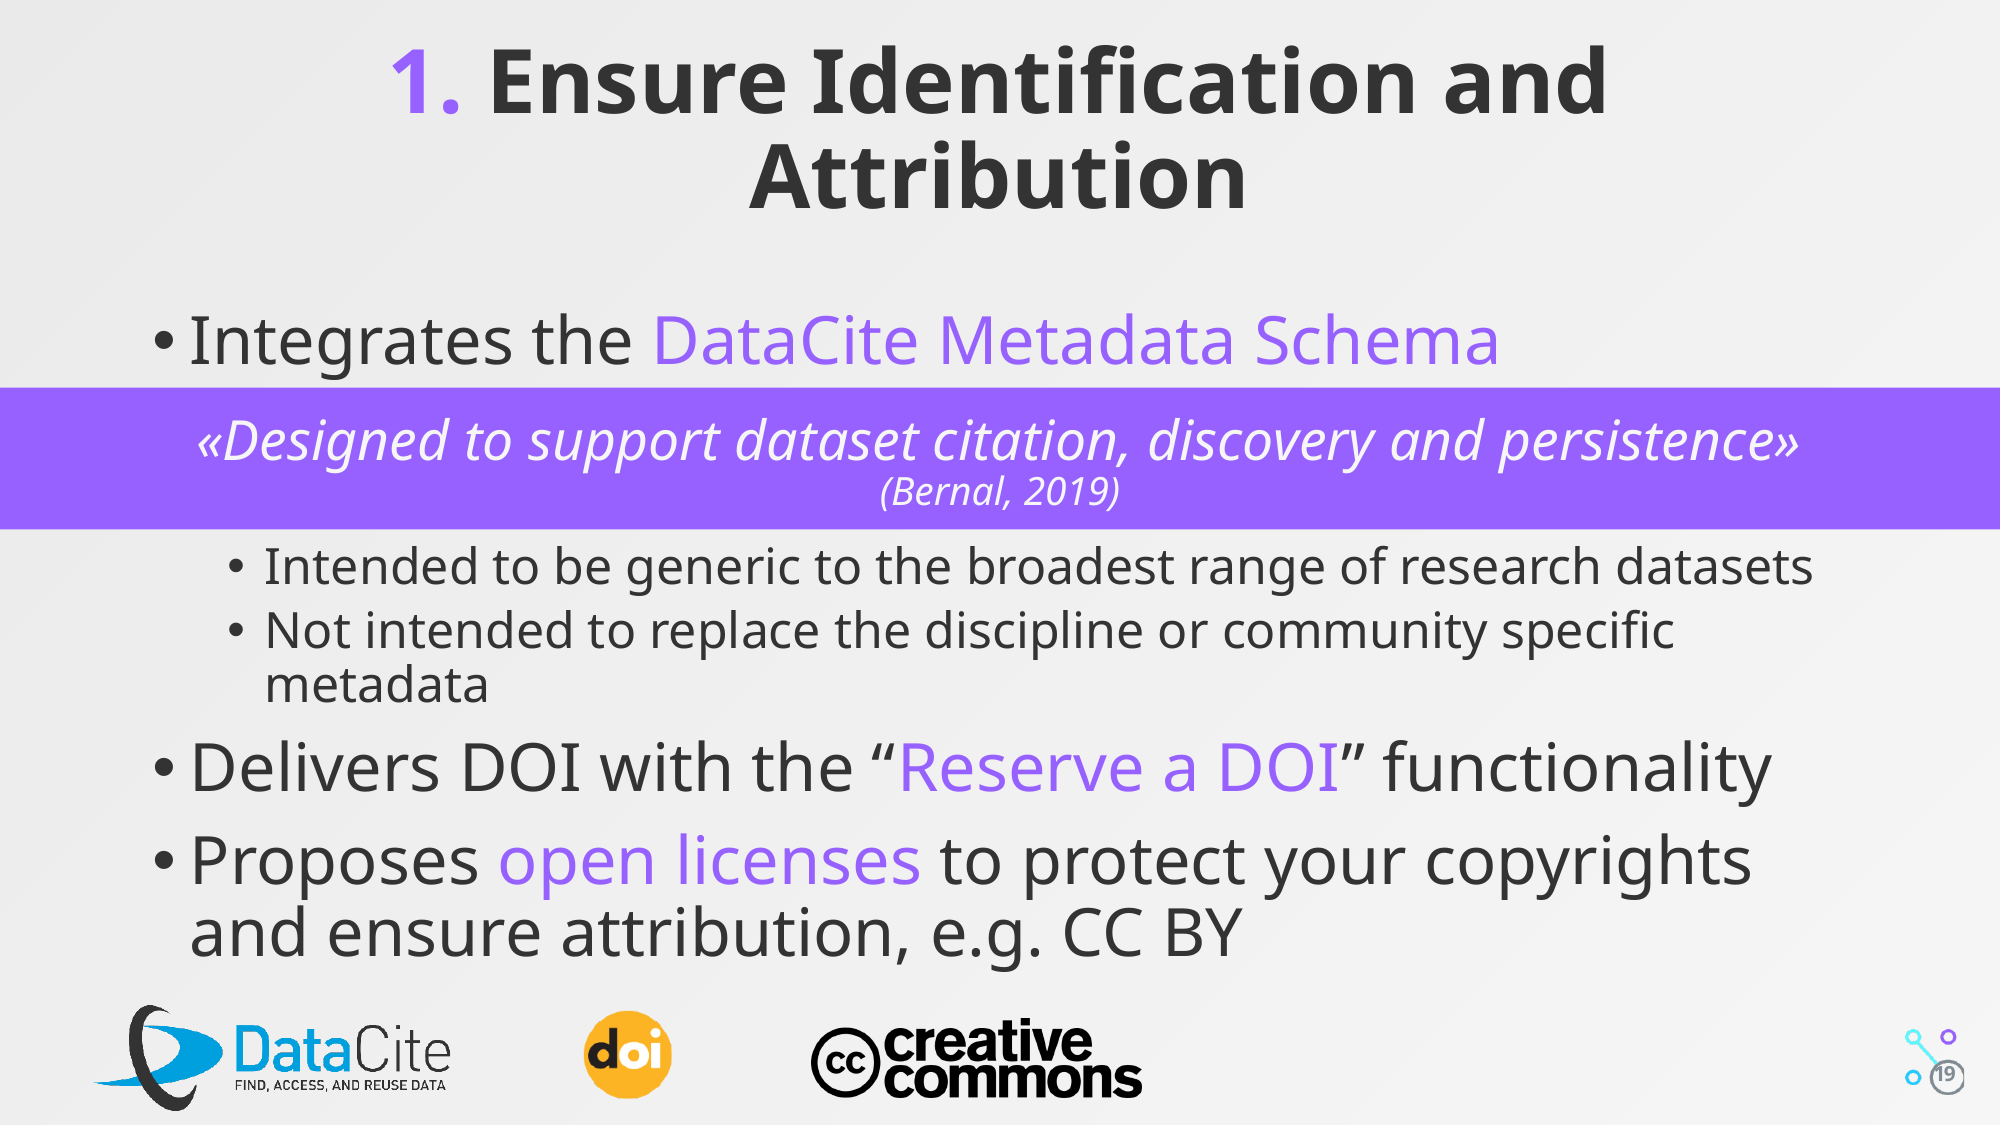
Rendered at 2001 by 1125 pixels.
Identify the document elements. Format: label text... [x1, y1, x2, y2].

title 1. Ensure Identification and Attribution [137, 59, 1863, 205]
list Integrates the DataCite Metadata Schema «Designed to support dataset citation, discovery and persistence» (Bernal, 2019) Intended to be generic to the broadest range of research datasets Not intended to replace the discipline or community specific metadata Delivers DOI with the “Reserve a DOI” functionality Proposes open licenses to protect your copyrights and ensure attribution, e.g. CC BY [137, 299, 1863, 1014]
text_box [0, 387, 137, 530]
text_box [1863, 387, 2000, 530]
picture [583, 1010, 672, 1099]
picture [86, 995, 461, 1119]
picture [810, 1018, 1142, 1098]
slide_number 19 [1912, 1051, 1977, 1099]
